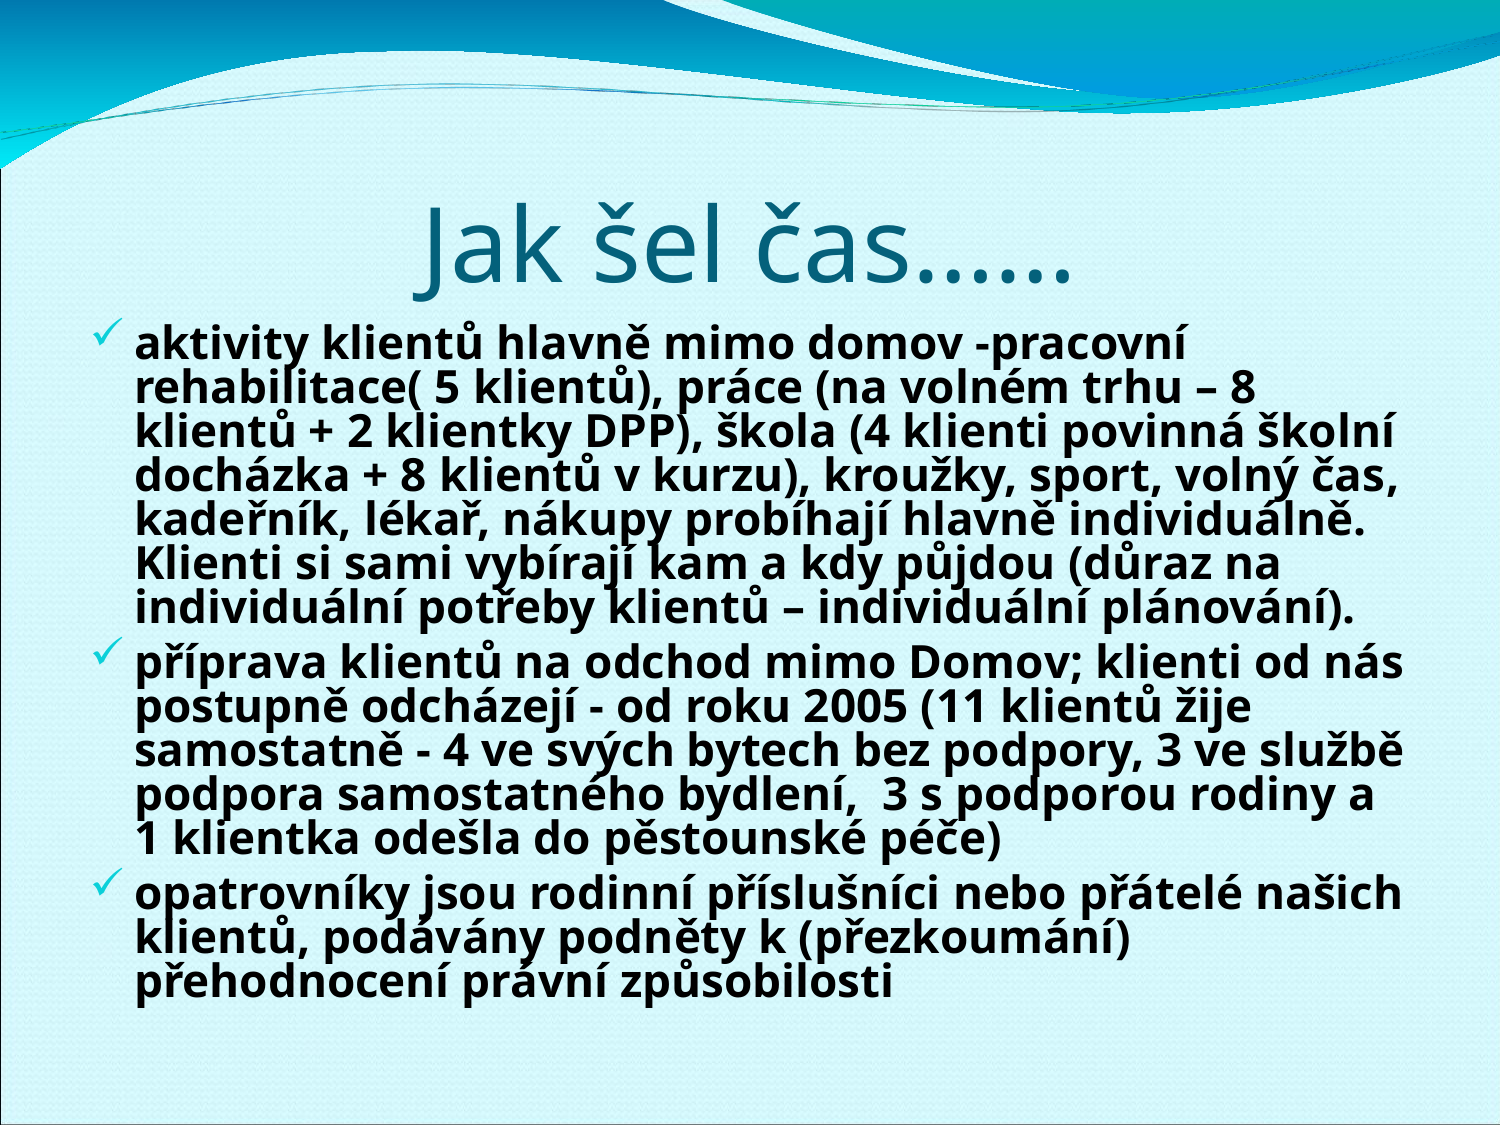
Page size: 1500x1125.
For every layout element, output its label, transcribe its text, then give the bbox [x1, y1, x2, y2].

text_box aktivity klientů hlavně mimo domov -pracovní rehabilitace( 5 klientů), práce (na volném trhu – 8 klientů + 2 klientky DPP), škola (4 klienti povinná školní docházka + 8 klientů v kurzu), kroužky, sport, volný čas, kadeřník, lékař, nákupy probíhají hlavně individuálně. Klienti si sami vybírají kam a kdy půjdou (důraz na individuální potřeby klientů – individuální plánování). příprava klientů na odchod mimo Domov; klienti od nás postupně odcházejí - od roku 2005 (11 klientů žije samostatně - 4 ve svých bytech bez podpory, 3 ve službě podpora samostatného bydlení, 3 s podporou rodiny a 1 klientka odešla do pěstounské péče) opatrovníky jsou rodinní příslušníci nebo přátelé našich klientů, podávány podněty k (přezkoumání) přehodnocení právní způsobilosti [74, 317, 1425, 1015]
picture [0, 0, 1500, 1125]
text_box Jak šel čas…… [74, 170, 1425, 304]
